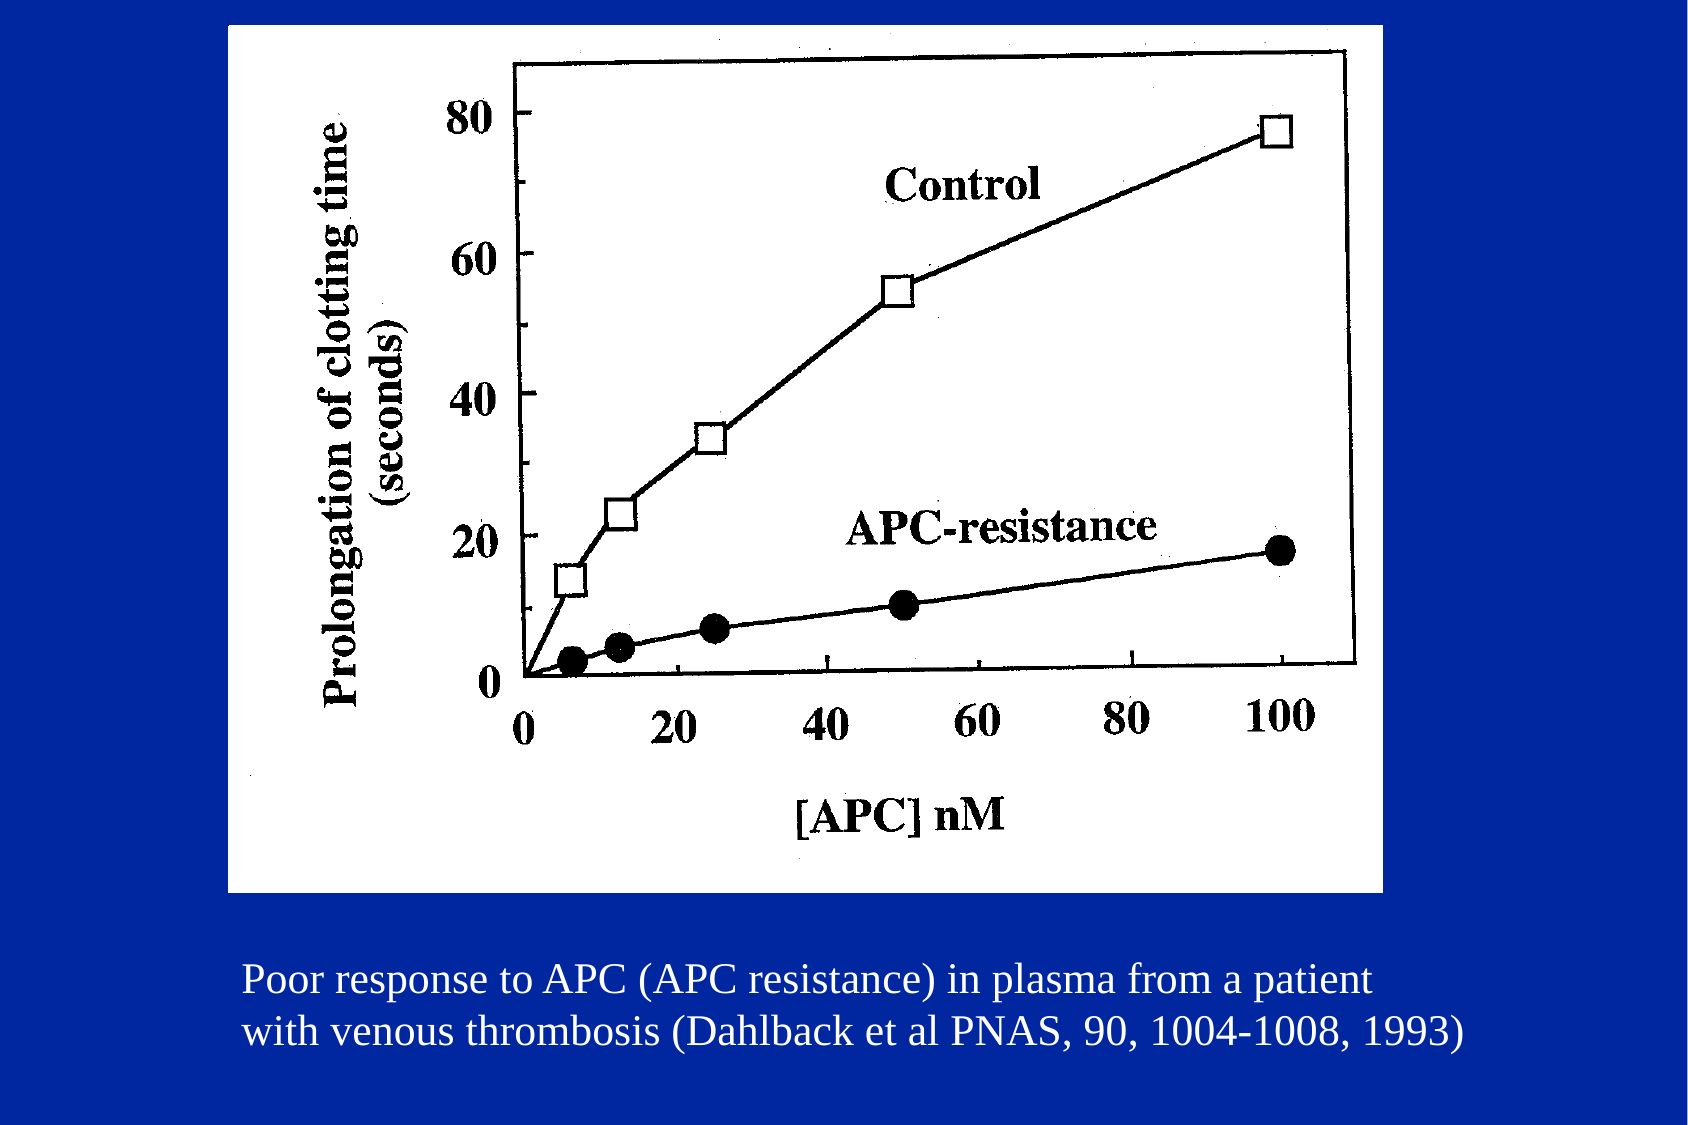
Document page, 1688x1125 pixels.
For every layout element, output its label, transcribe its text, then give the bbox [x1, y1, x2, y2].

text_box Poor response to APC (APC resistance) in plasma from a patient with venous thrombosis (Dahlback et al PNAS, 90, 1004-1008, 1993) [226, 942, 1481, 1062]
picture [228, 24, 1383, 893]
